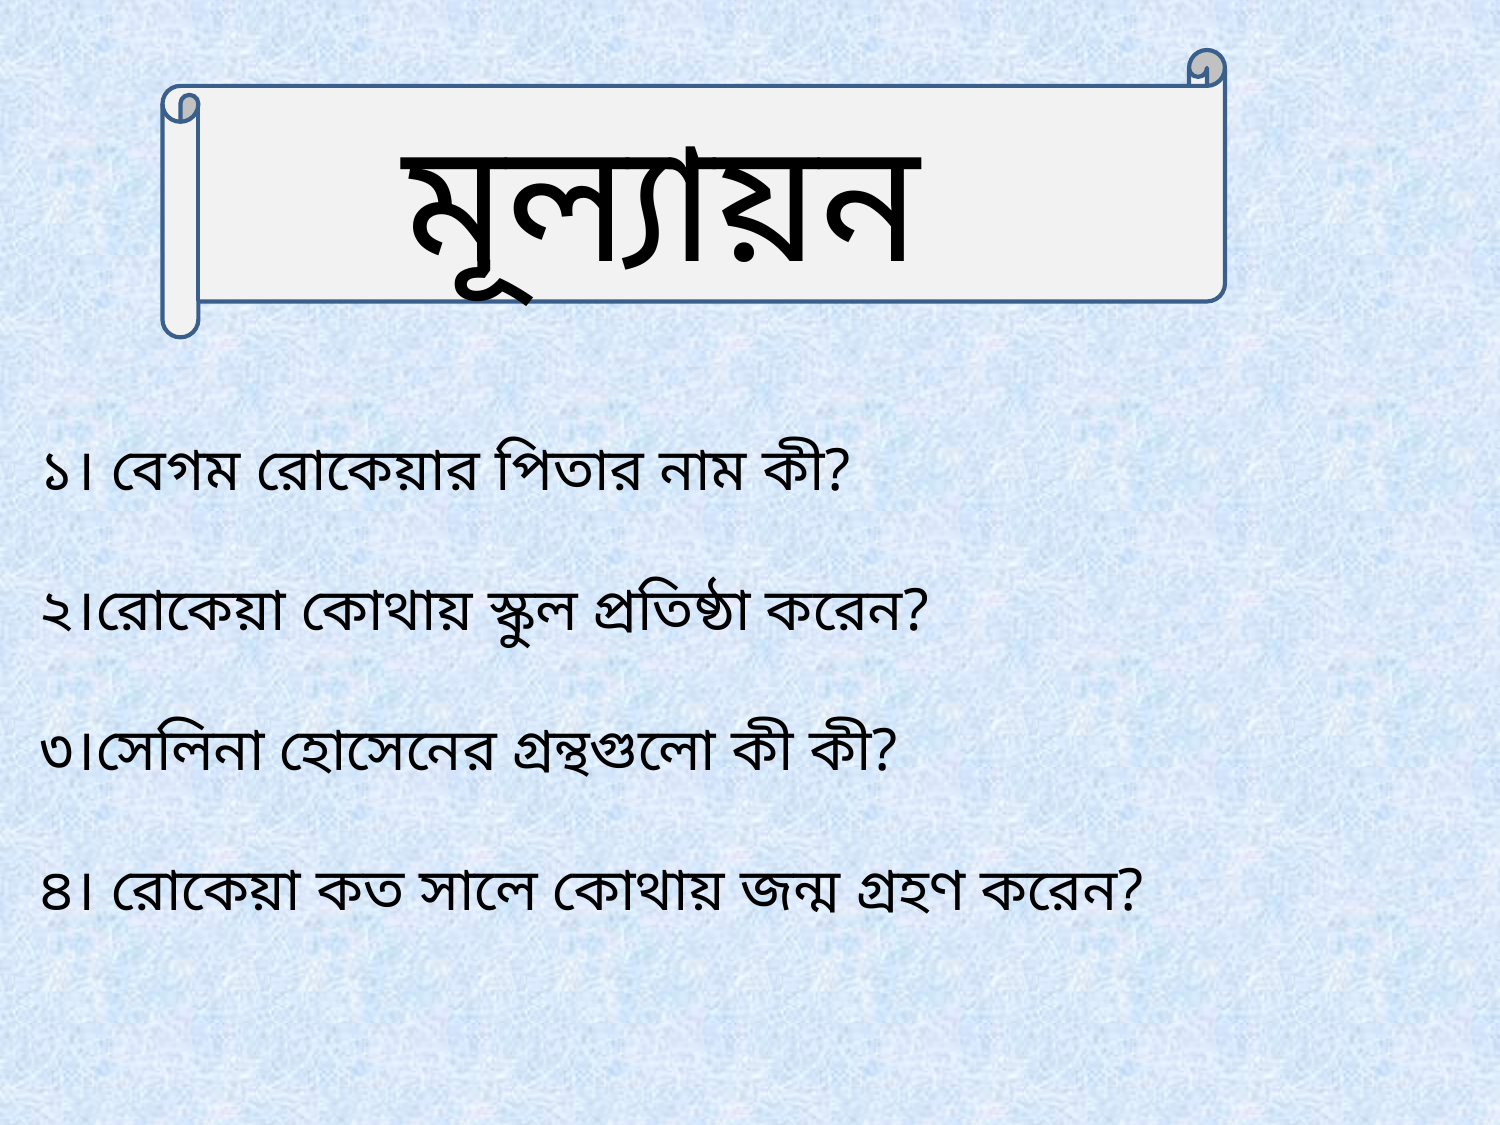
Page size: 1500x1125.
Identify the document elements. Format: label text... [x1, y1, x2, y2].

text_box মূল্যায়ন [387, 87, 1100, 303]
picture [0, 0, 1500, 1125]
text_box [160, 47, 1228, 340]
text_box ১। বেগম রোকেয়ার পিতার নাম কী? ২।রোকেয়া কোথায় স্কুল প্রতিষ্ঠা করেন? ৩।সেলিনা হোসেনের গ্রন্থগুলো কী কী? ৪। রোকেয়া কত সালে কোথায় জন্ম গ্রহণ করেন? [24, 425, 1500, 930]
